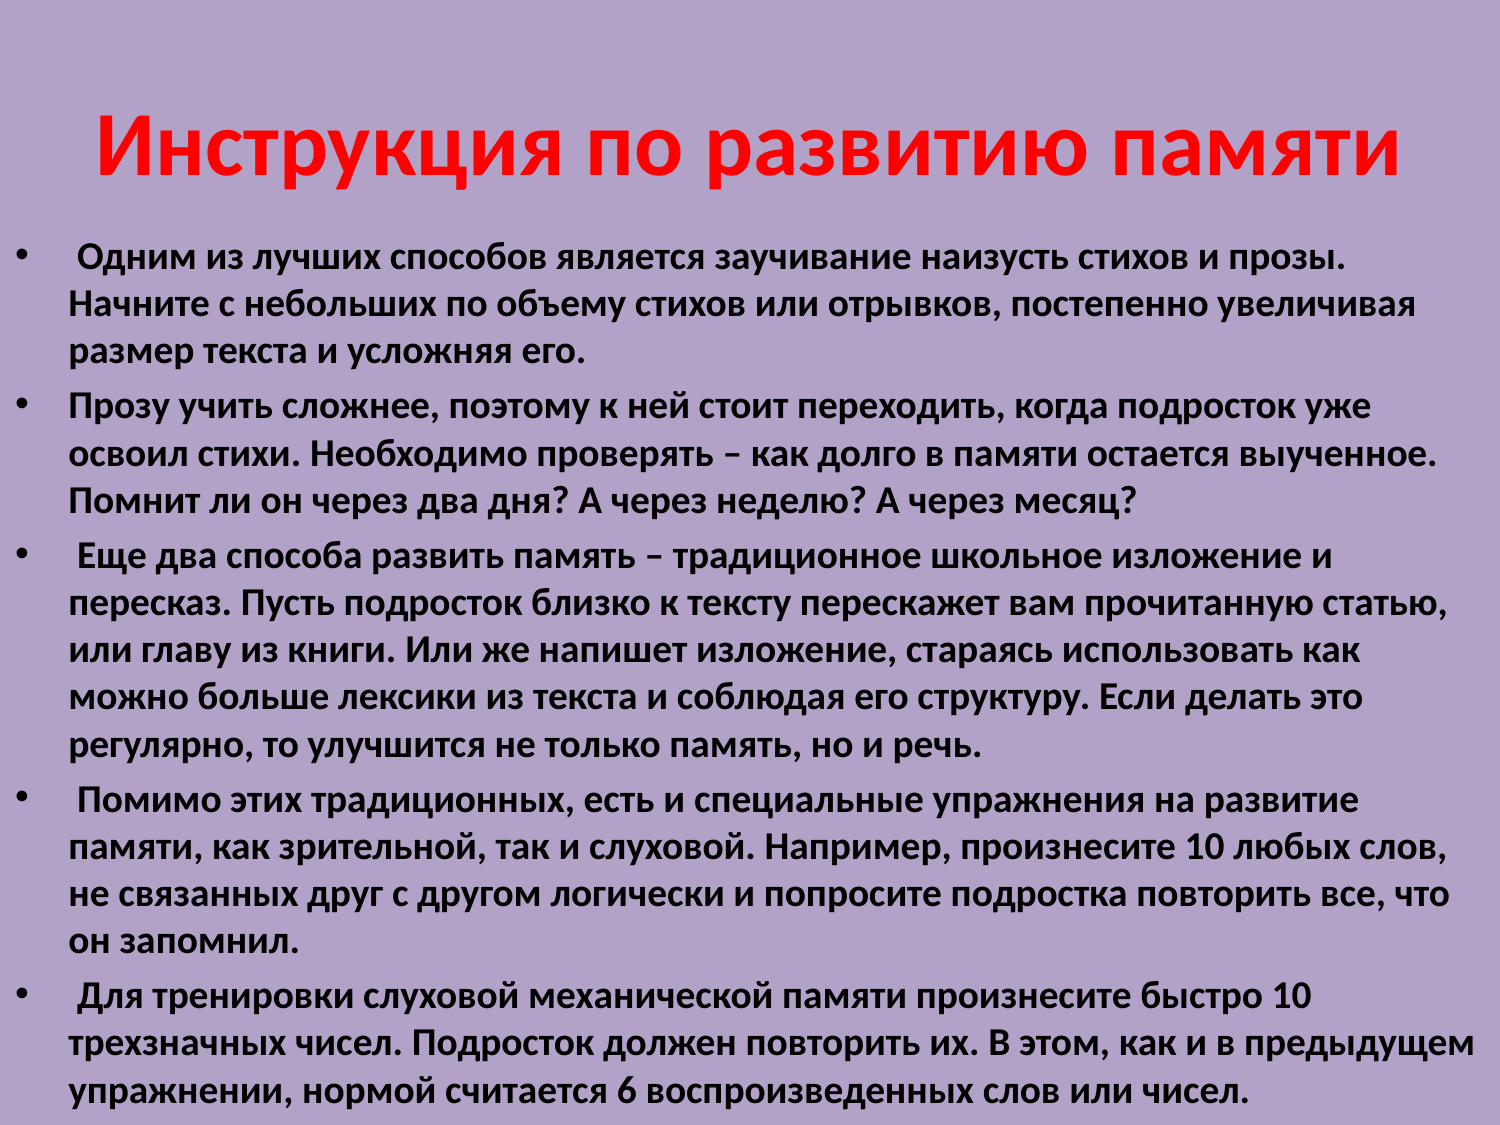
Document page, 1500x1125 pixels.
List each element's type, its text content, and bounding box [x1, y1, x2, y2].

title Инструкция по развитию памяти [75, 45, 1425, 222]
list Одним из лучших способов является заучивание наизусть стихов и прозы. Начните с небольших по объему стихов или отрывков, постепенно увеличивая размер текста и усложняя его. Прозу учить сложнее, поэтому к ней стоит переходить, когда подросток уже освоил стихи. Необходимо проверять – как долго в памяти остается выученное. Помнит ли он через два дня? А через неделю? А через месяц? Еще два способа развить память – традиционное школьное изложение и пересказ. Пусть подросток близко к тексту перескажет вам прочитанную статью, или главу из книги. Или же напишет изложение, стараясь использовать как можно больше лексики из текста и соблюдая его структуру. Если делать это регулярно, то улучшится не только память, но и речь. Помимо этих традиционных, есть и специальные упражнения на развитие памяти, как зрительной, так и слуховой. Например, произнесите 10 любых слов, не связанных друг с другом логически и попросите подростка повторить все, что он запомнил. Для тренировки слуховой механической памяти произнесите быстро 10 трехзначных чисел. Подросток должен повторить их. В этом, как и в предыдущем упражнении, нормой считается 6 воспроизведенных слов или чисел. [0, 222, 1500, 1125]
